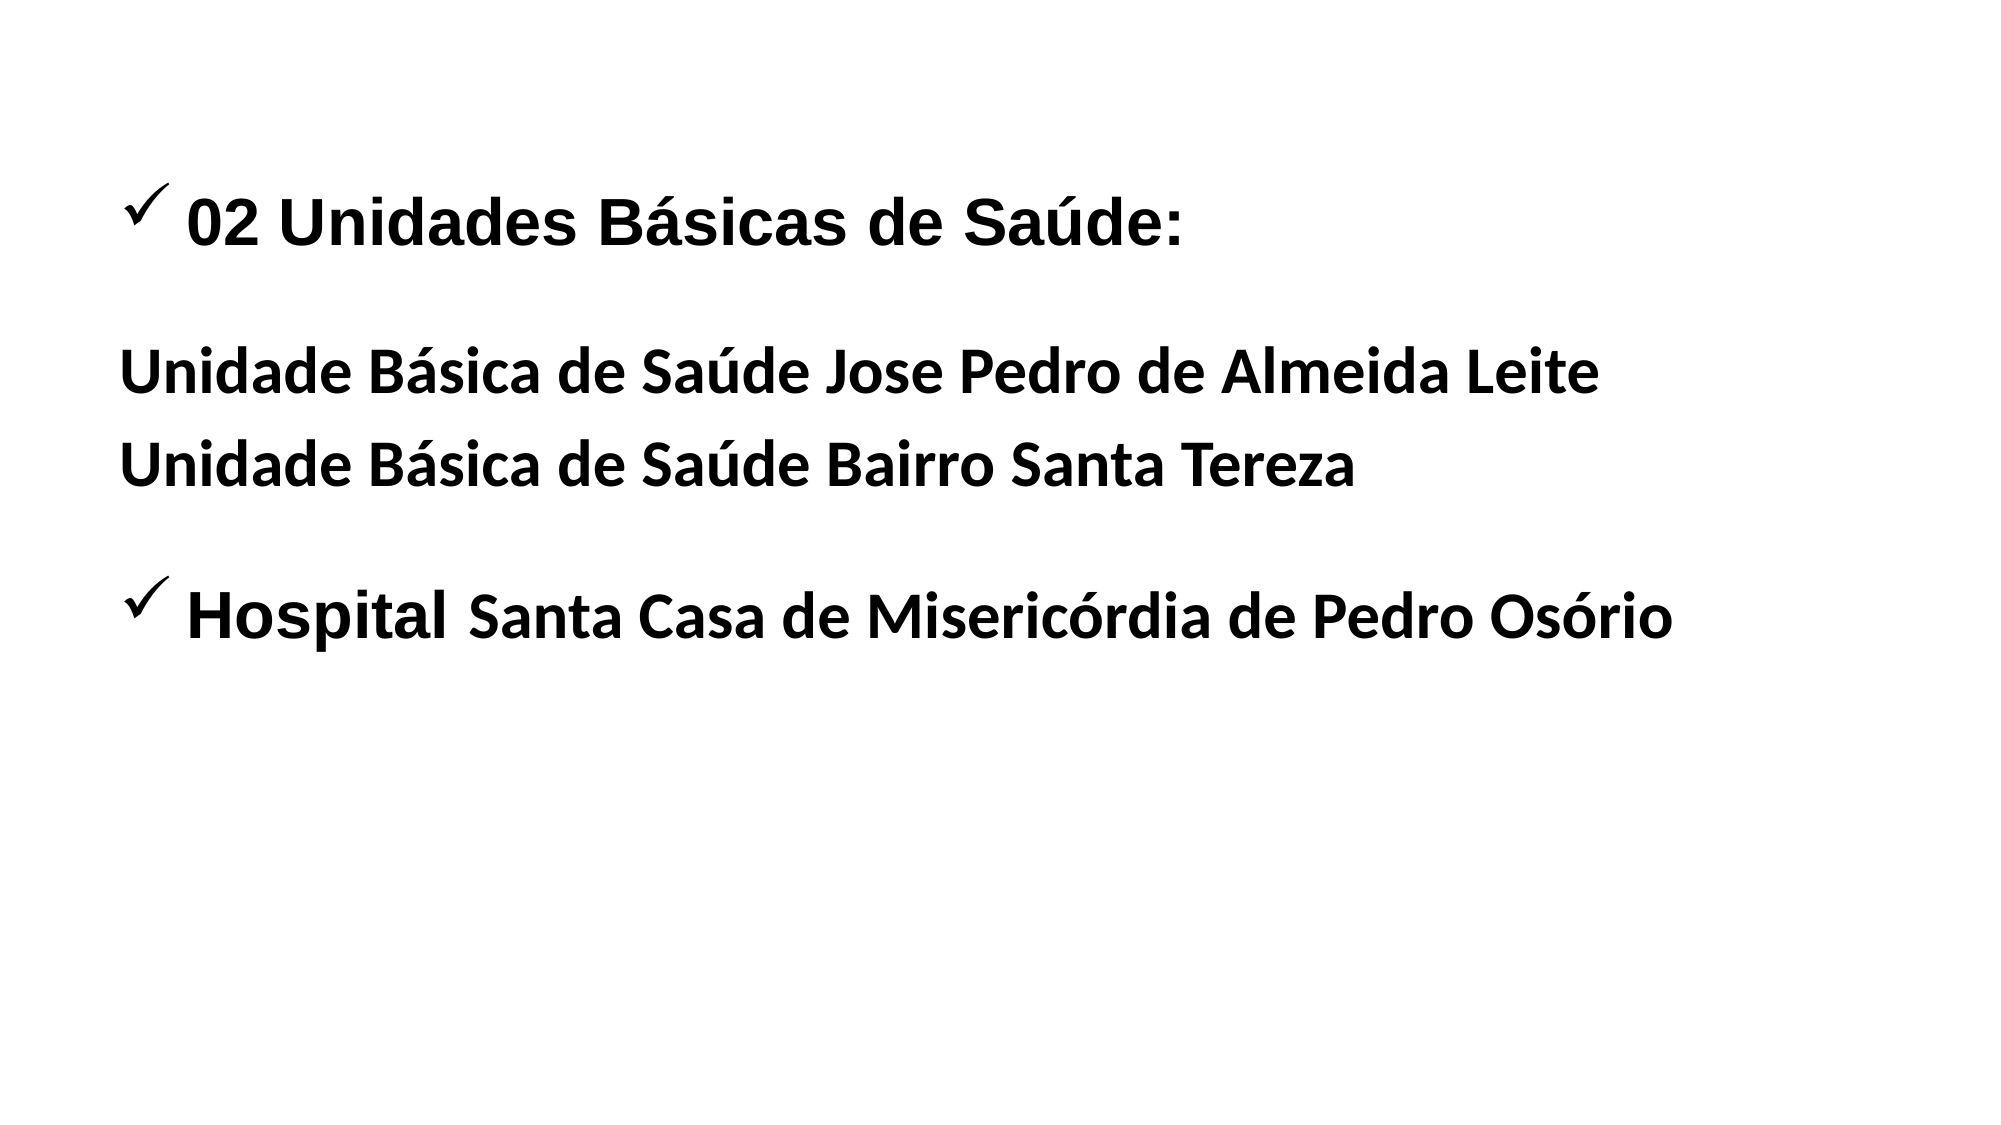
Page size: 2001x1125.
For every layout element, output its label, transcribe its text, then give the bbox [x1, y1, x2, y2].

list 02 Unidades Básicas de Saúde: Unidade Básica de Saúde Jose Pedro de Almeida Leite Unidade Básica de Saúde Bairro Santa Tereza Hospital Santa Casa de Misericórdia de Pedro Osório [104, 171, 1905, 914]
